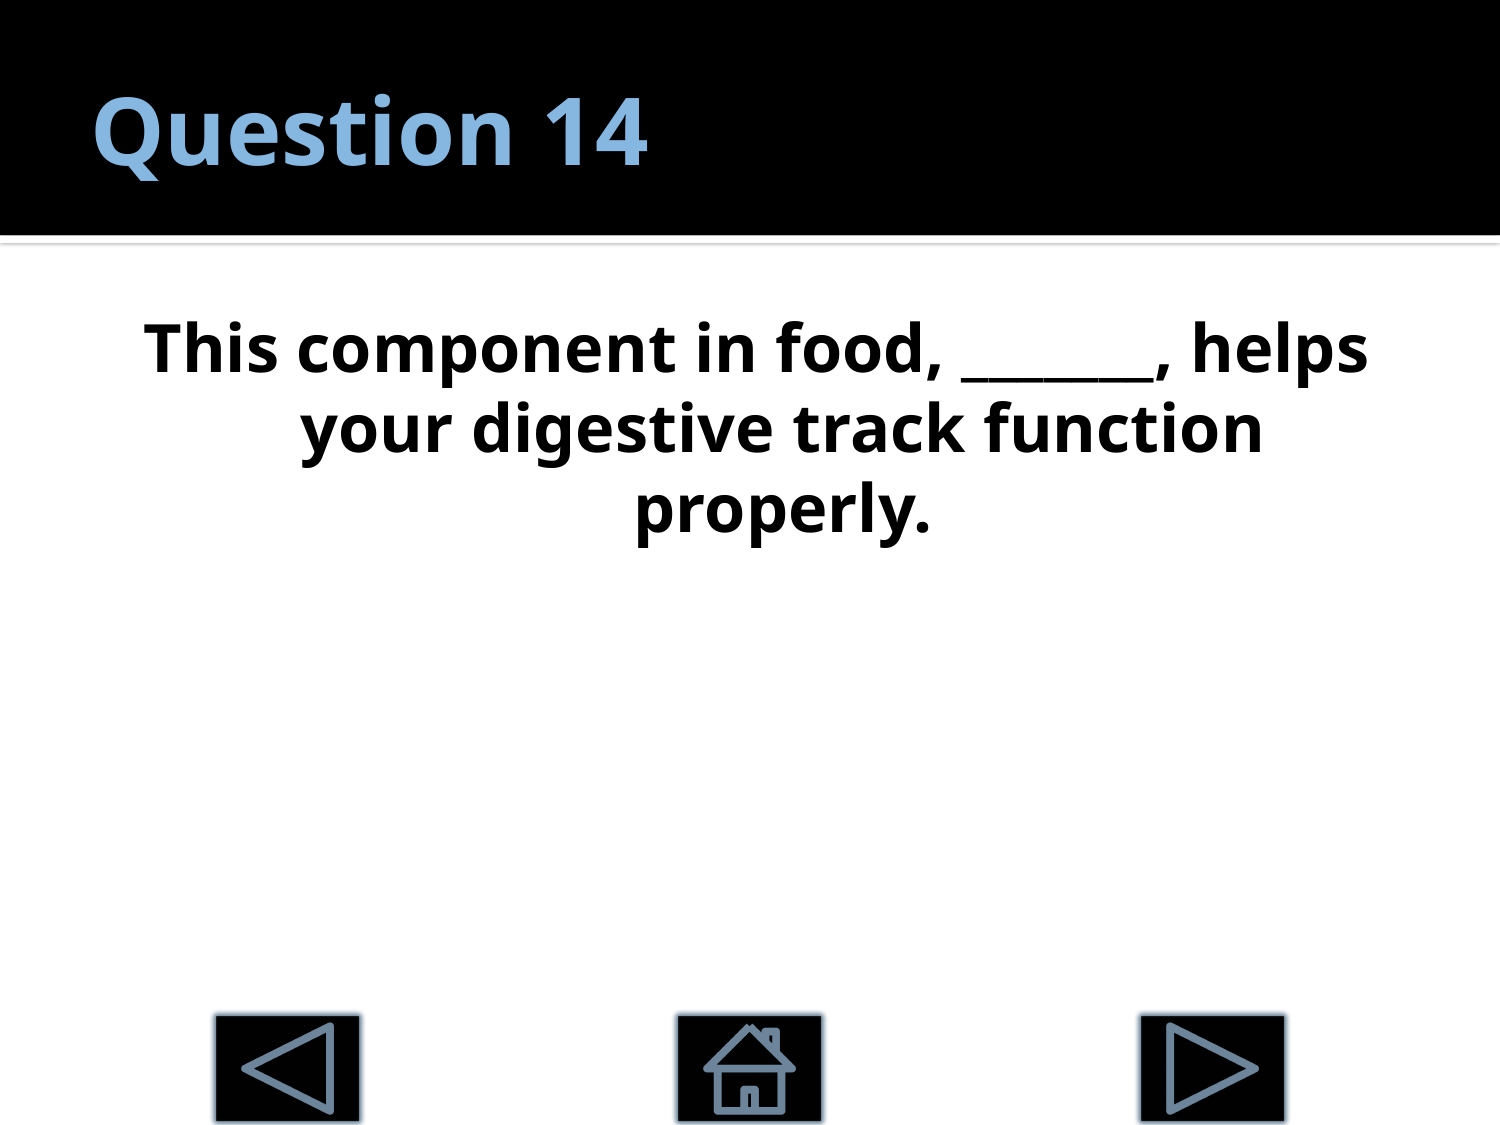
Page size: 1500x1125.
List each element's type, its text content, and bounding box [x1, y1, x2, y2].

title Question 14 [75, 25, 1425, 231]
list This component in food, _______, helps your digestive track function properly. [75, 291, 1425, 1050]
text_box [677, 1015, 823, 1121]
text_box [674, 1012, 826, 1050]
text_box [1138, 1013, 1287, 1121]
text_box [215, 1015, 360, 1121]
